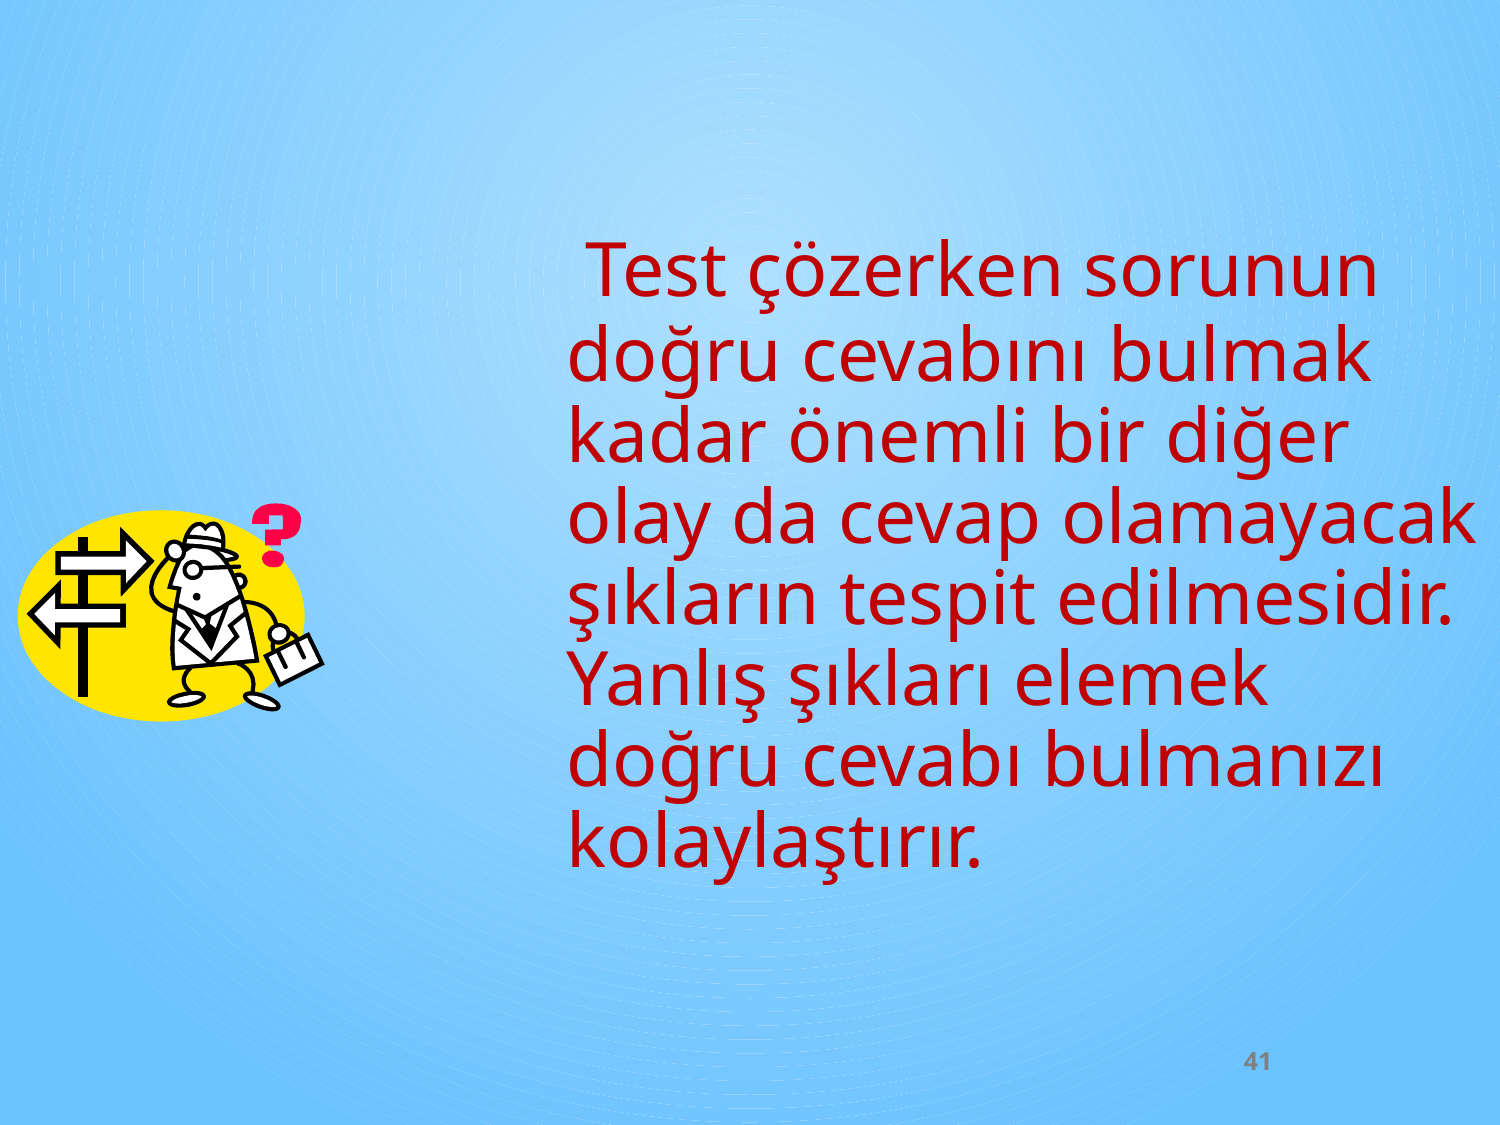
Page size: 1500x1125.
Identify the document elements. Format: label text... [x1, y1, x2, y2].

list Test çözerken sorunun doğru cevabını bulmak kadar önemli bir diğer olay da cevap olamayacak şıkların tespit edilmesidir. Yanlış şıkları elemek doğru cevabı bulmanızı kolaylaştırır. [514, 82, 1500, 1000]
slide_number 41 [1102, 1025, 1415, 1100]
picture [17, 503, 325, 722]
